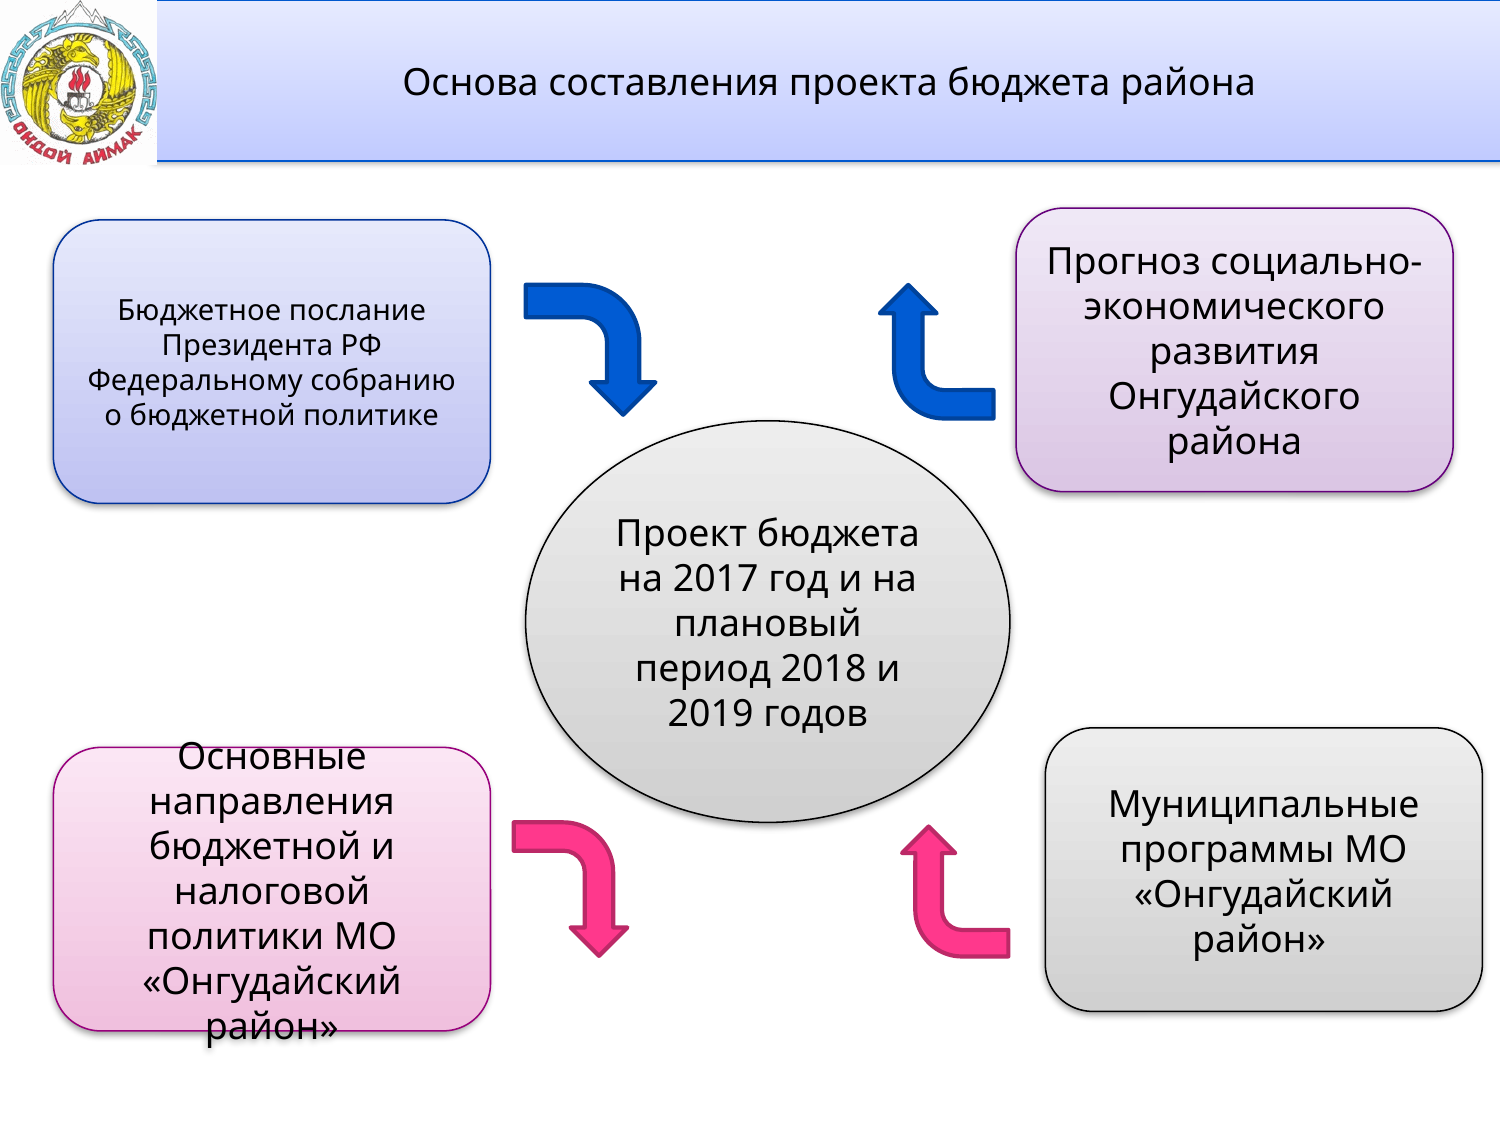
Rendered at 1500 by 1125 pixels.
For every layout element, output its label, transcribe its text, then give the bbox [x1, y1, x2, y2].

text_box Проект бюджета на 2017 год и на плановый период 2018 и 2019 годов [524, 420, 1011, 824]
text_box Основа составления проекта бюджета района [157, 0, 1500, 162]
text_box Бюджетное послание Президента РФ Федеральному собранию о бюджетной политике [52, 219, 492, 505]
text_box [877, 282, 996, 421]
text_box Муниципальные программы МО «Онгудайский район» [1044, 727, 1484, 1013]
text_box Прогноз социально-экономического развития Онгудайского района [1015, 207, 1454, 493]
text_box [523, 282, 658, 417]
text_box [511, 820, 630, 958]
text_box [900, 824, 1011, 959]
text_box Основные направления бюджетной и налоговой политики МО «Онгудайский район» [52, 746, 492, 1032]
picture [0, 0, 157, 166]
